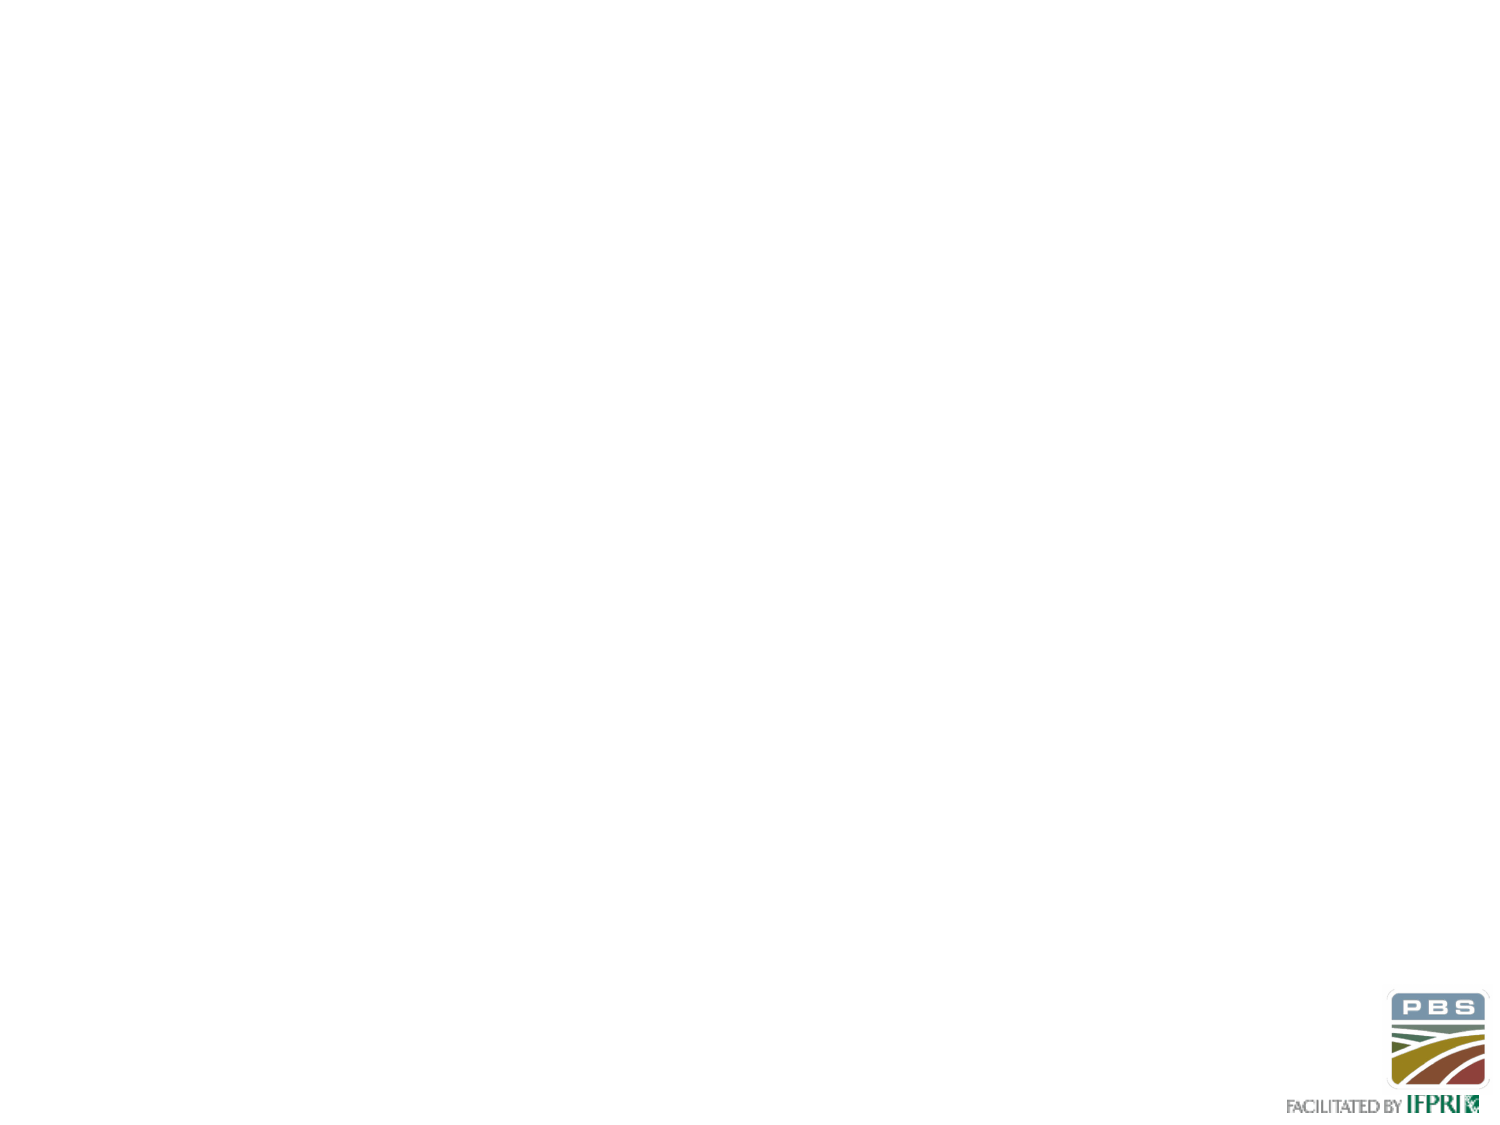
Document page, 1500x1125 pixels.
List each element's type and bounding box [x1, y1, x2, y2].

picture [1287, 1094, 1479, 1113]
